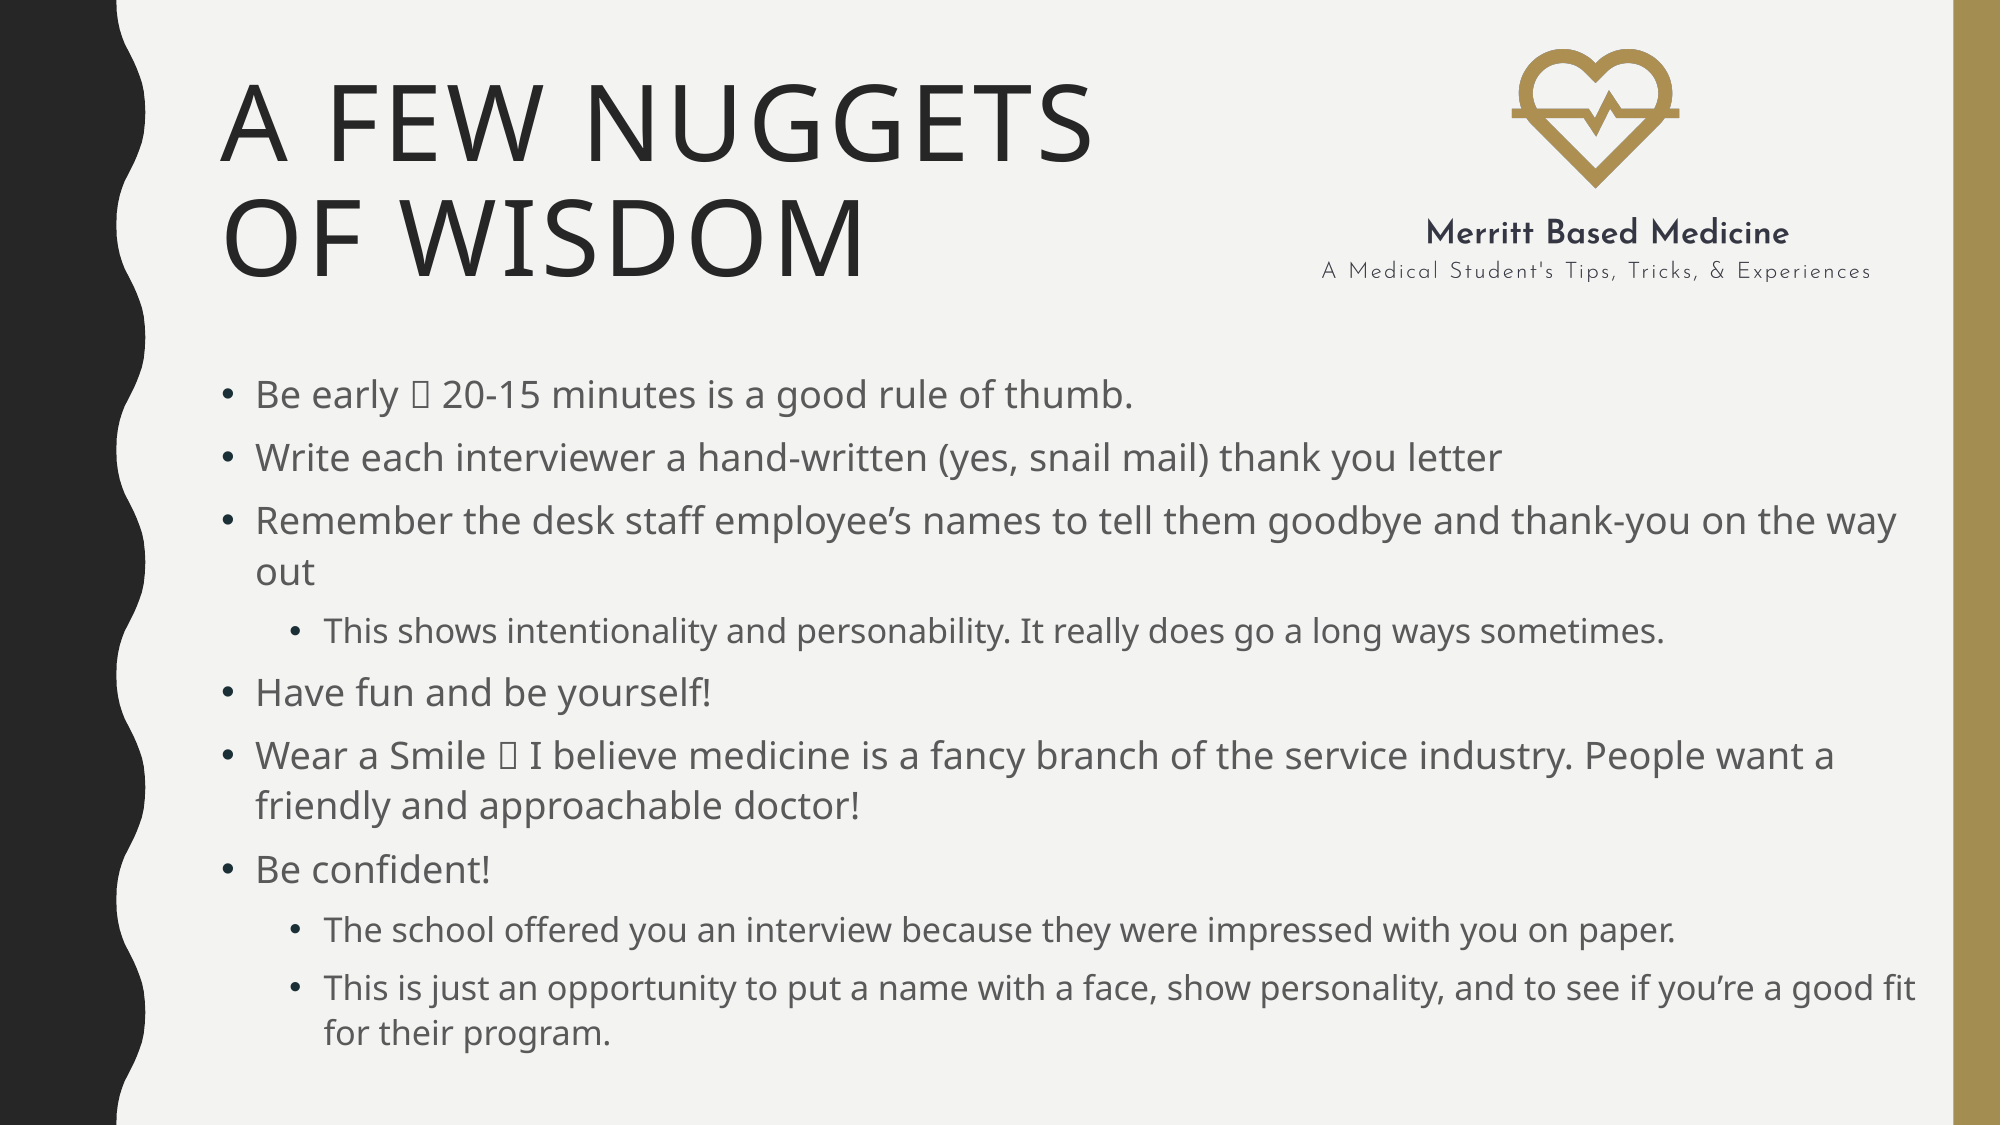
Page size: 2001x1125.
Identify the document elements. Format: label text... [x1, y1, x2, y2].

text_box Be early  20-15 minutes is a good rule of thumb. Write each interviewer a hand-written (yes, snail mail) thank you letter Remember the desk staff employee’s names to tell them goodbye and thank-you on the way out This shows intentionality and personability. It really does go a long ways sometimes. Have fun and be yourself! Wear a Smile  I believe medicine is a fancy branch of the service industry. People want a friendly and approachable doctor! Be confident! The school offered you an interview because they were impressed with you on paper. This is just an opportunity to put a name with a face, show personality, and to see if you’re a good fit for their program. [206, 358, 1930, 1062]
title A few nuggets of wisdom [205, 62, 1875, 308]
picture [1322, 49, 1869, 282]
